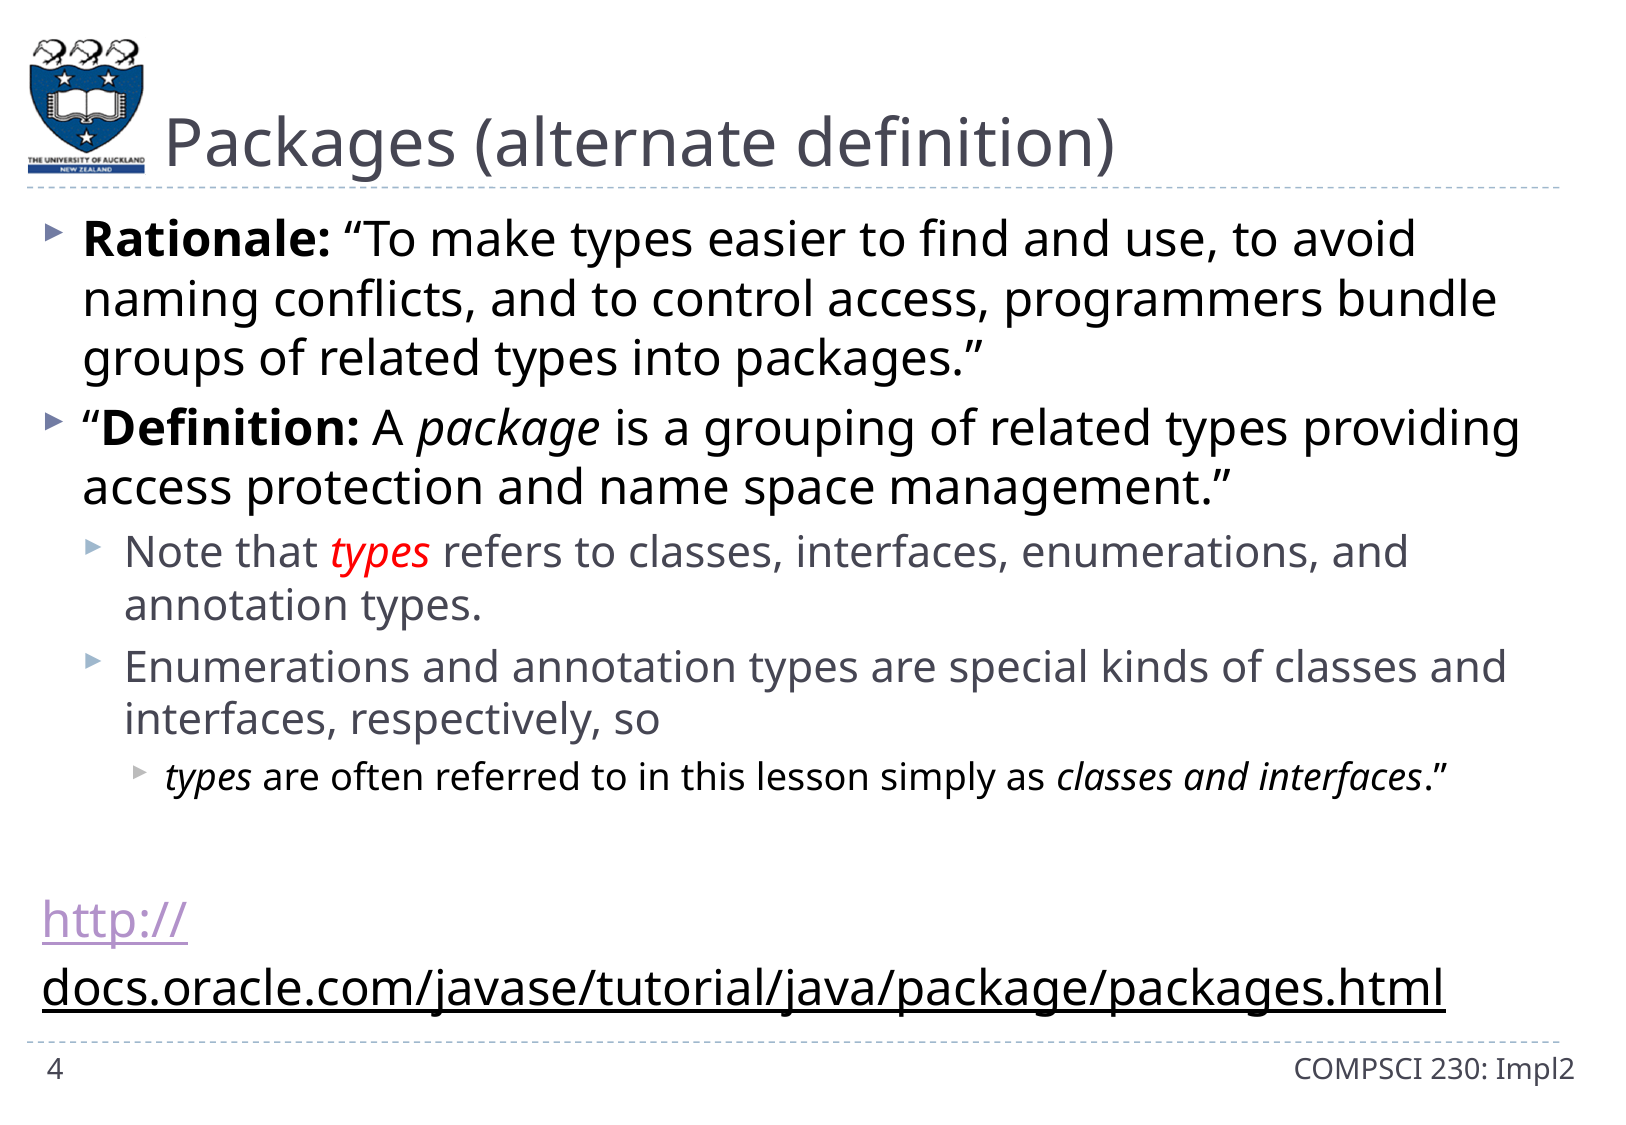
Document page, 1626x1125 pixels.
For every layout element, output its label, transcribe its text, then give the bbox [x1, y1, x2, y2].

slide_number 4 [32, 1042, 385, 1103]
list Rationale: “To make types easier to find and use, to avoid naming conflicts, and to control access, programmers bundle groups of related types into packages.” “Definition: A package is a grouping of related types providing access protection and name space management.” Note that types refers to classes, interfaces, enumerations, and annotation types. Enumerations and annotation types are special kinds of classes and interfaces, respectively, so types are often referred to in this lesson simply as classes and interfaces.” http://docs.oracle.com/javase/tutorial/java/package/packages.html [27, 200, 1585, 1038]
title Packages (alternate definition) [148, 24, 1582, 188]
picture [27, 37, 146, 175]
slide_number COMPSCI 230: Impl2 [1183, 1042, 1591, 1103]
